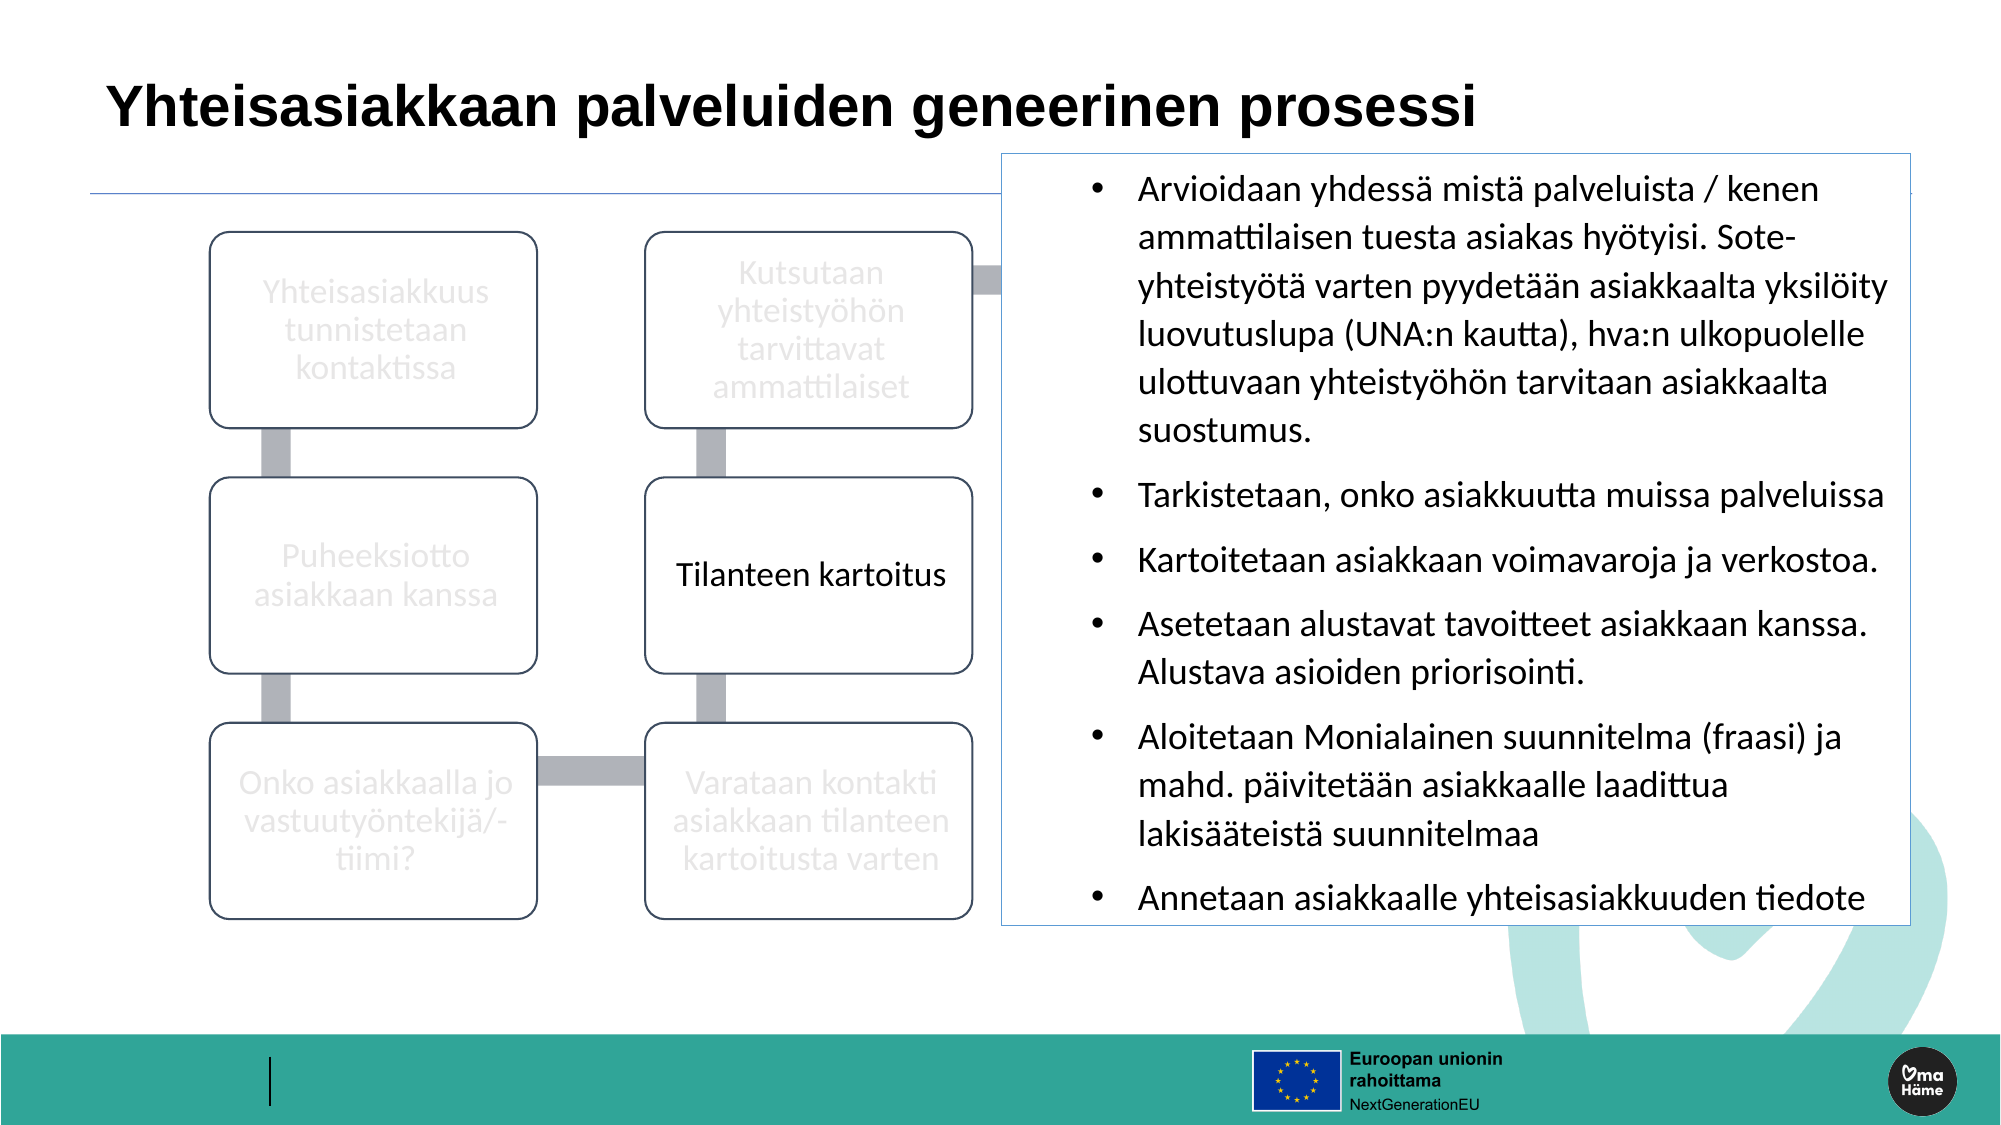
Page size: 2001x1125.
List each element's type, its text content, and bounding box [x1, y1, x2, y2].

picture [1252, 1049, 1503, 1115]
picture [1887, 1046, 1958, 1117]
title Yhteisasiakkaan palveluiden geneerinen prosessi [90, 29, 1913, 185]
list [90, 231, 1527, 920]
text_box Arvioidaan yhdessä mistä palveluista / kenen ammattilaisen tuesta asiakas hyötyisi. Sote-yhteistyötä varten pyydetään asiakkaalta yksilöity luovutuslupa (UNA:n kautta), hva:n ulkopuolelle ulottuvaan yhteistyöhön tarvitaan asiakkaalta suostumus. Tarkistetaan, onko asiakkuutta muissa palveluissa Kartoitetaan asiakkaan voimavaroja ja verkostoa. Asetetaan alustavat tavoitteet asiakkaan kanssa. Alustava asioiden priorisointi. Aloitetaan Monialainen suunnitelma (fraasi) ja mahd. päivitetään asiakkaalle laadittua lakisääteistä suunnitelmaa Annetaan asiakkaalle yhteisasiakkuuden tiedote [1001, 153, 1911, 926]
